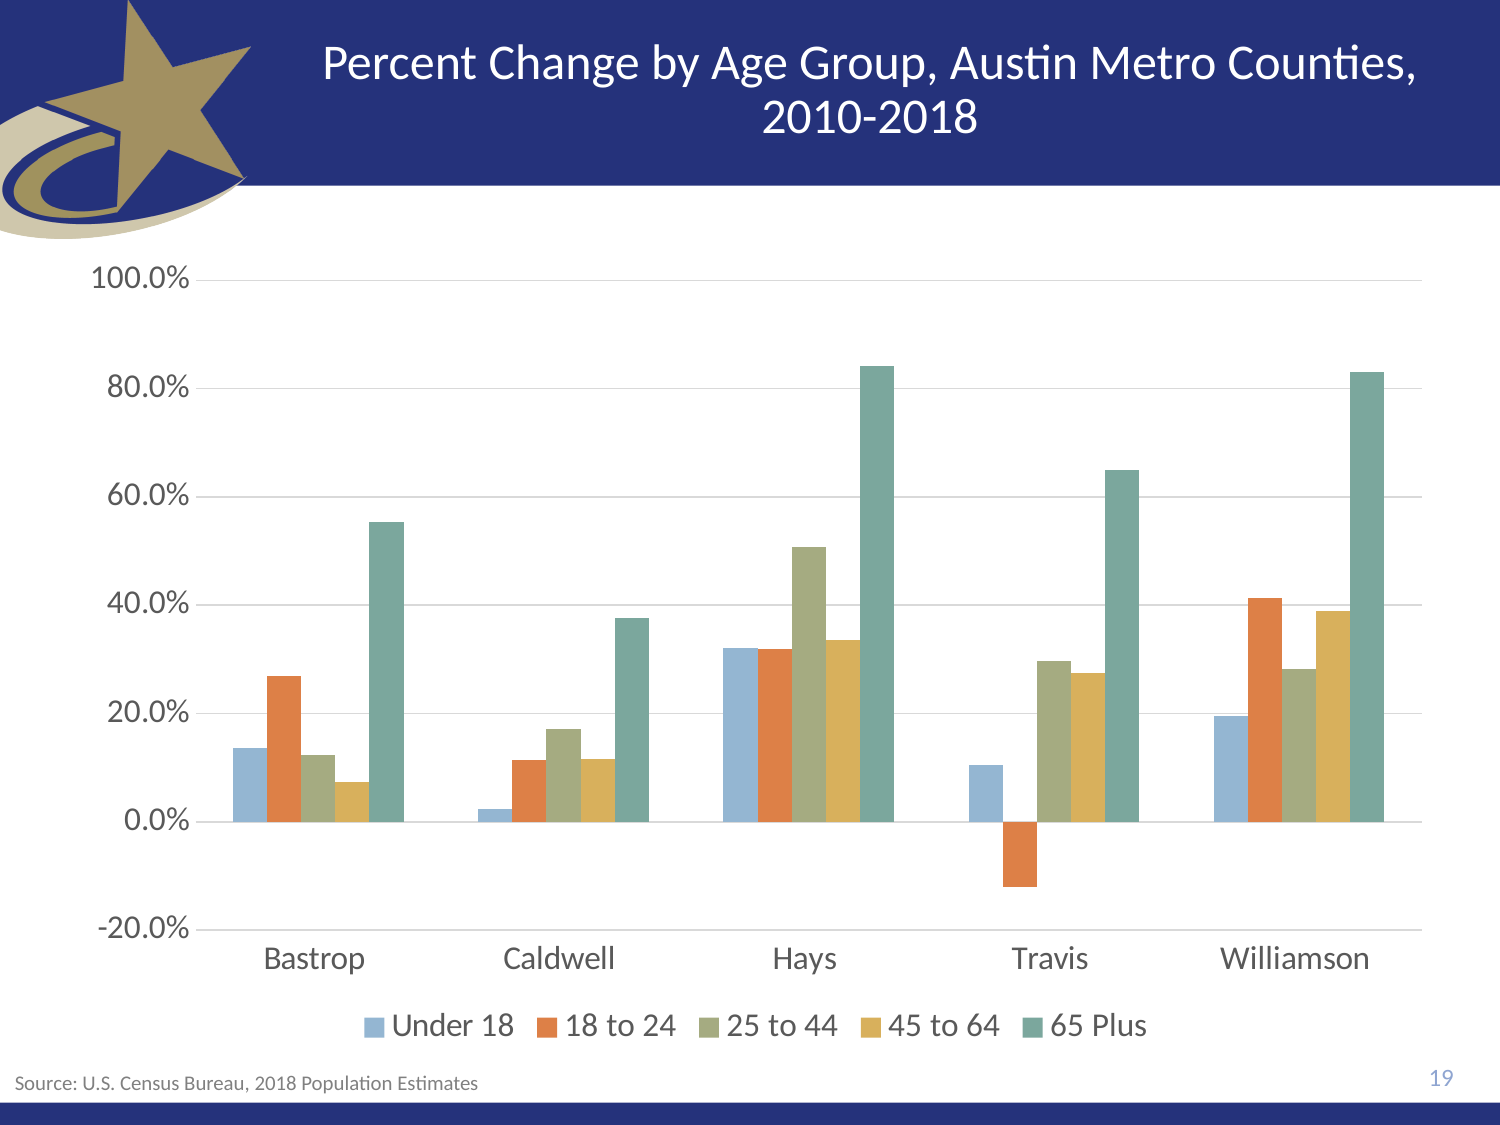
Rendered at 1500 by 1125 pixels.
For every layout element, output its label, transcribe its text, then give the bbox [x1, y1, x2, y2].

picture [0, 0, 251, 239]
chart [61, 247, 1450, 1051]
title Percent Change by Age Group, Austin Metro Counties, 2010-2018 [255, 15, 1485, 165]
slide_number 19 [1335, 1050, 1469, 1103]
text_box Source: U.S. Census Bureau, 2018 Population Estimates [0, 1062, 1050, 1103]
